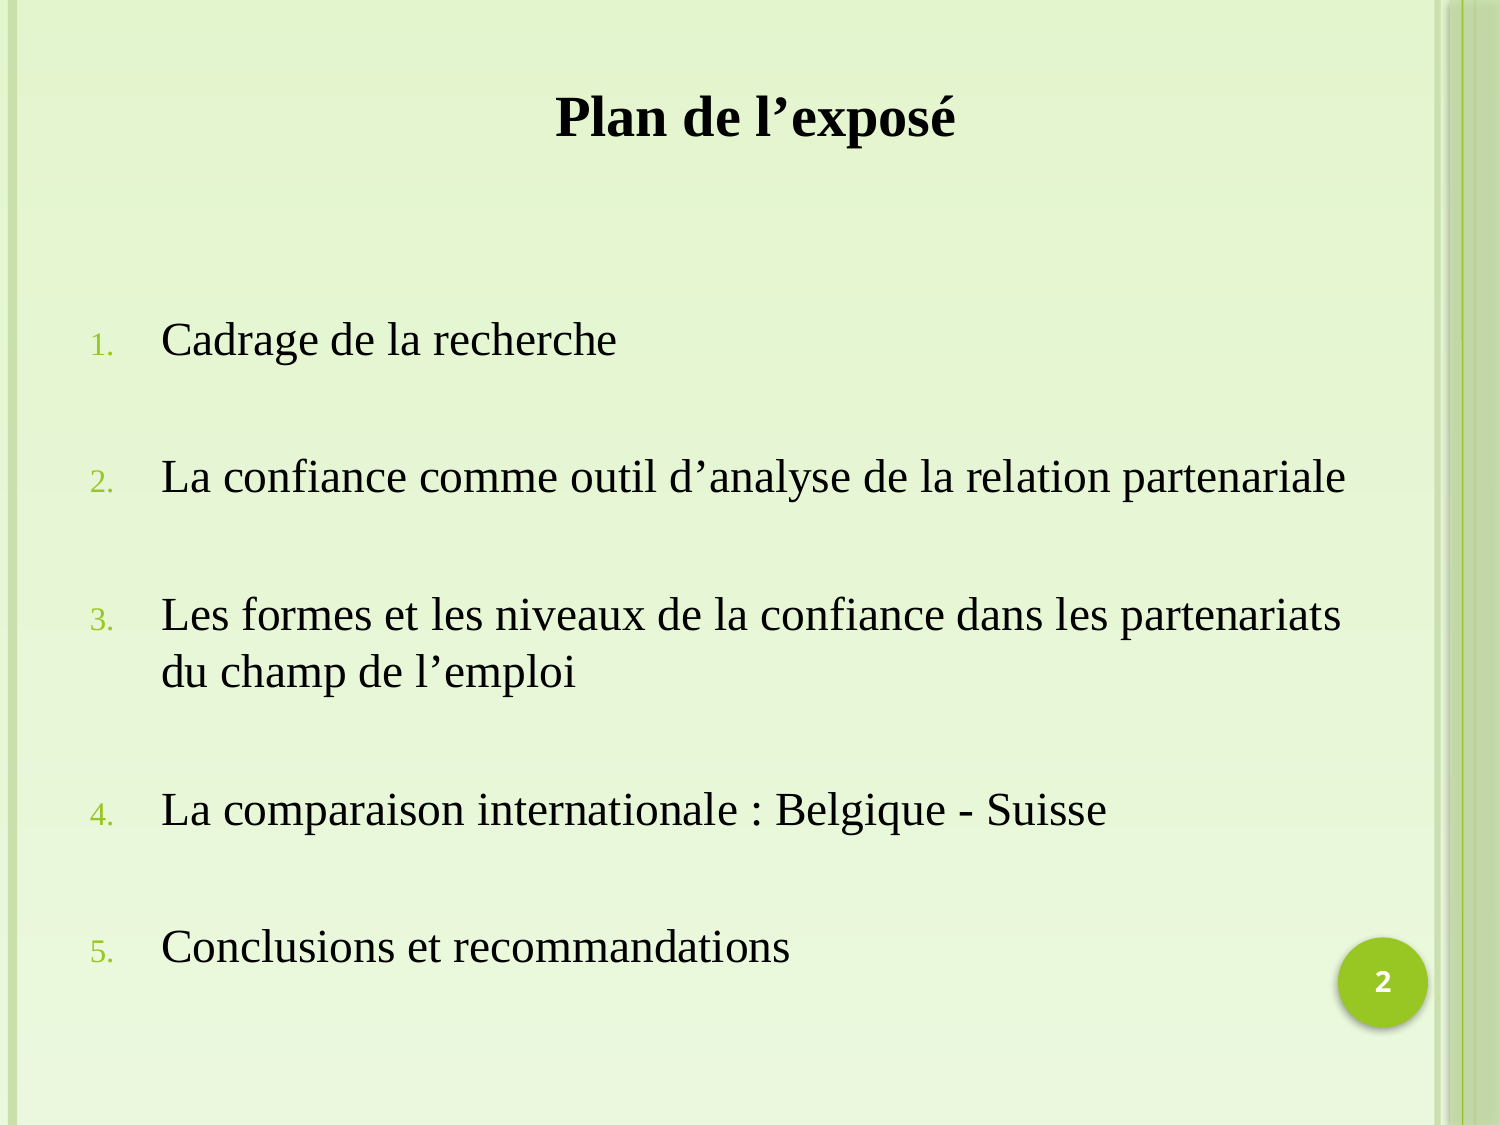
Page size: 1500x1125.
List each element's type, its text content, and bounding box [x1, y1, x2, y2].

list Cadrage de la recherche La confiance comme outil d’analyse de la relation partenariale Les formes et les niveaux de la confiance dans les partenariats du champ de l’emploi La comparaison internationale : Belgique - Suisse Conclusions et recommandations [75, 231, 1365, 1032]
slide_number 2 [1333, 940, 1434, 1027]
text_box Plan de l’exposé [159, 70, 1353, 156]
